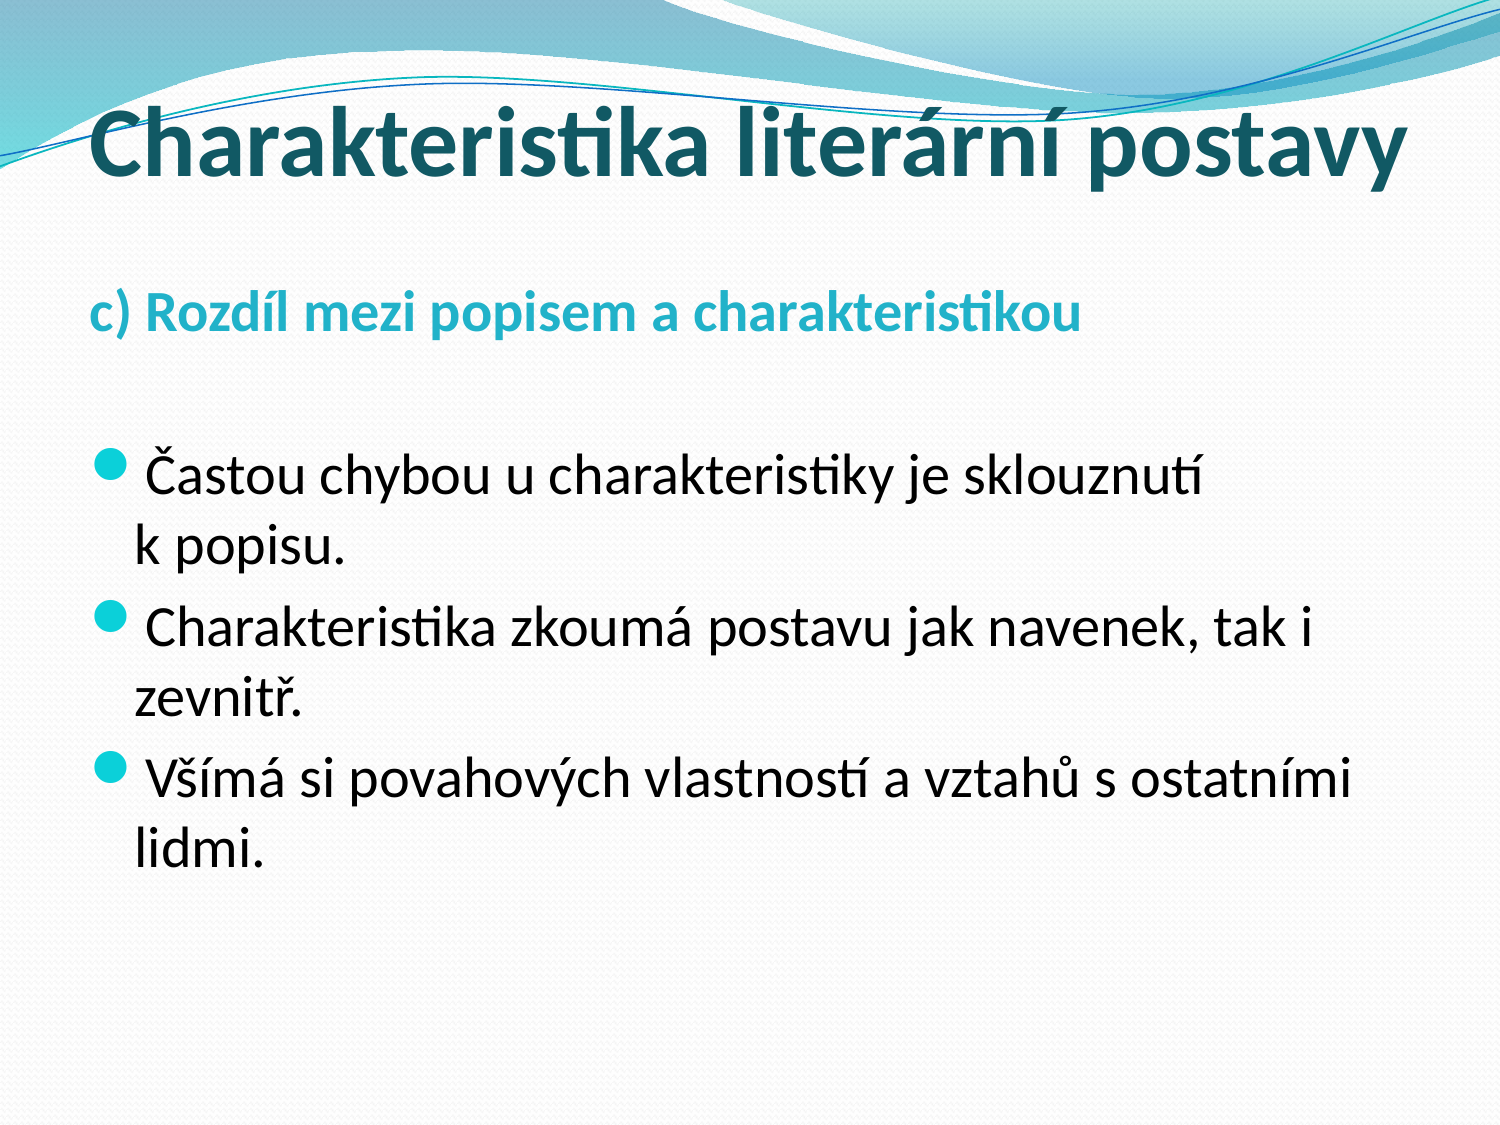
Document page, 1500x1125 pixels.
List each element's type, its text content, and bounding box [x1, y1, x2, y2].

list c) Rozdíl mezi popisem a charakteristikou Častou chybou u charakteristiky je sklouznutí k popisu. Charakteristika zkoumá postavu jak navenek, tak i zevnitř. Všímá si povahových vlastností a vztahů s ostatními lidmi. [75, 184, 1425, 988]
title Charakteristika literární postavy [75, 66, 1425, 184]
